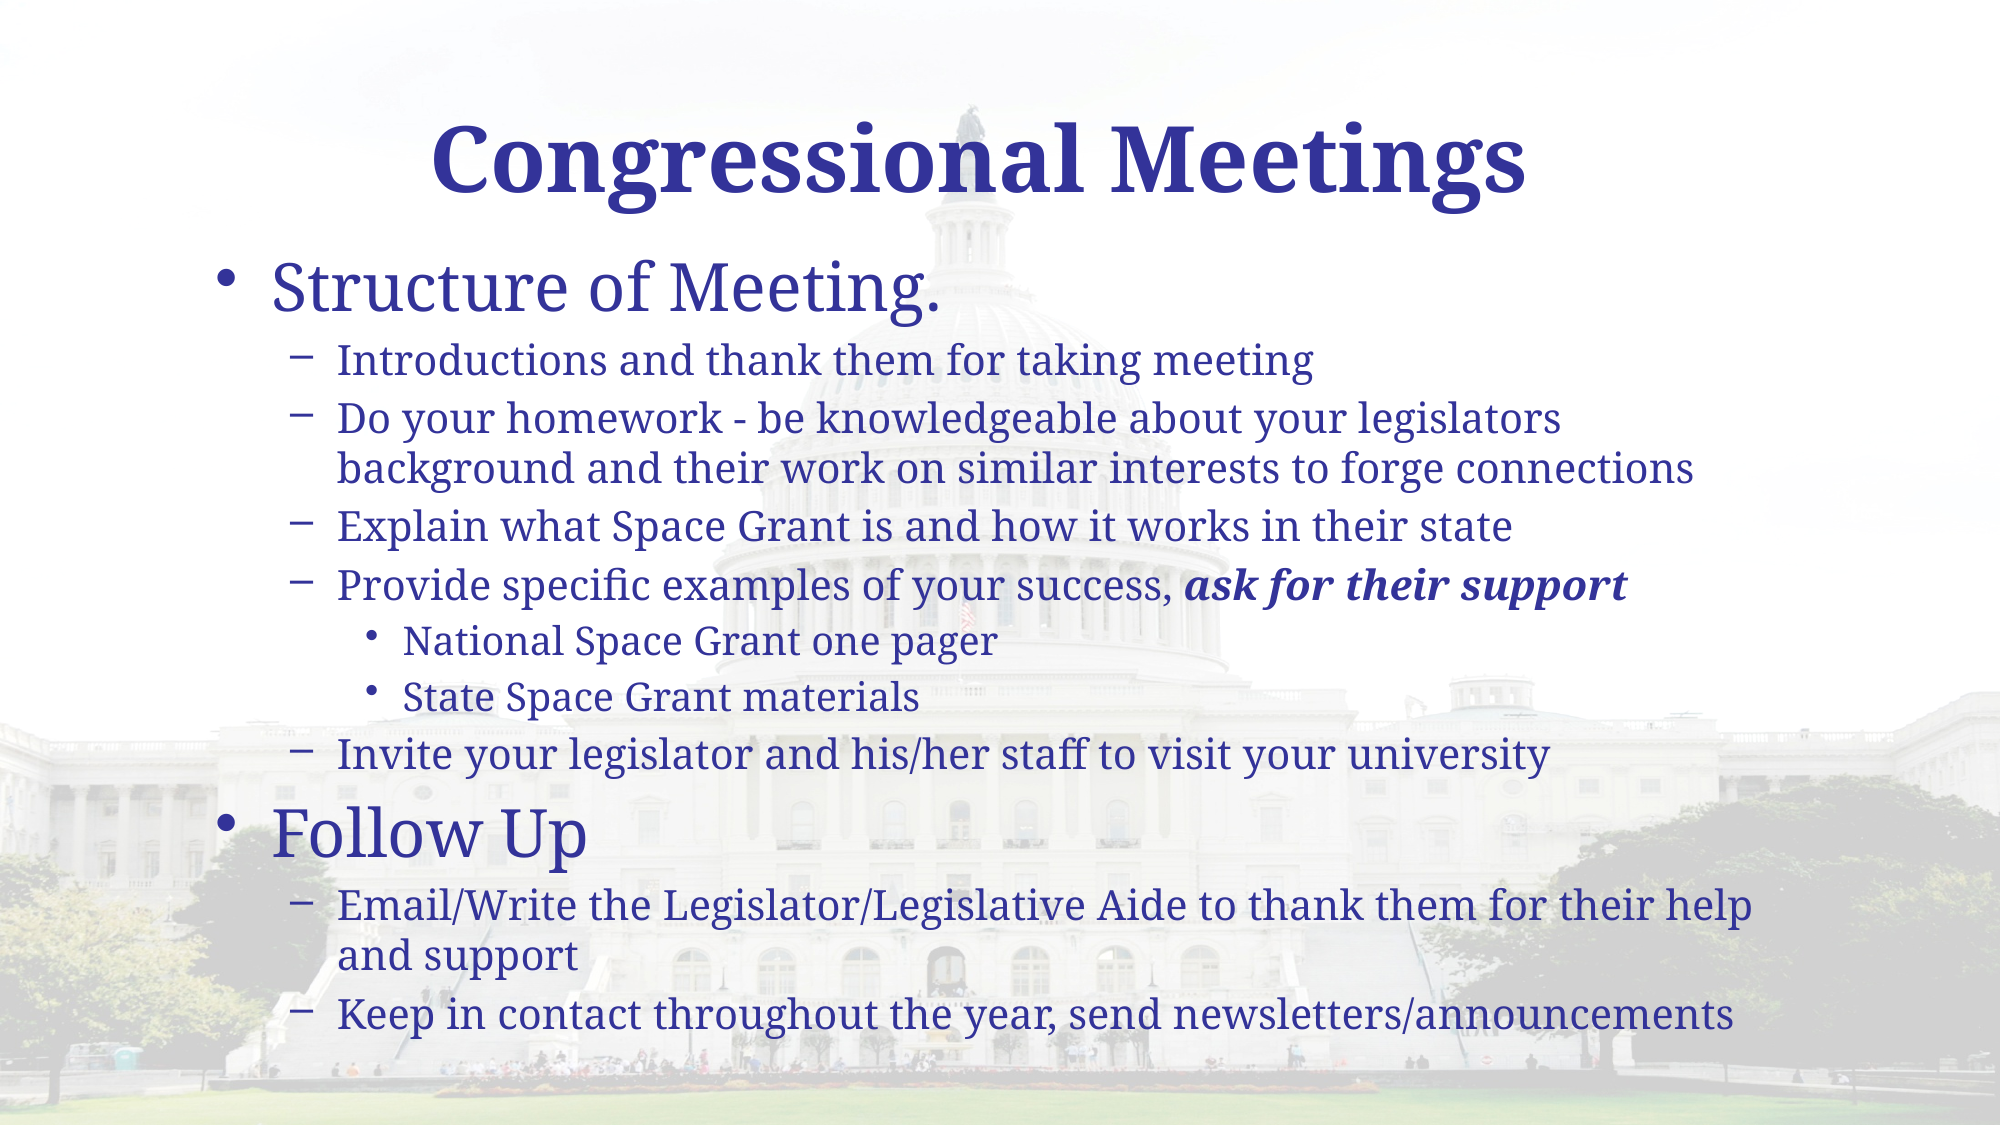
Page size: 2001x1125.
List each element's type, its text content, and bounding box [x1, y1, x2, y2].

picture [0, 0, 2000, 1125]
list Structure of Meeting. Introductions and thank them for taking meeting Do your homework - be knowledgeable about your legislators background and their work on similar interests to forge connections Explain what Space Grant is and how it works in their state Provide specific examples of your success, ask for their support National Space Grant one pager State Space Grant materials Invite your legislator and his/her staff to visit your university Follow Up Email/Write the Legislator/Legislative Aide to thank them for their help and support Keep in contact throughout the year, send newsletters/announcements [199, 237, 1784, 751]
title Congressional Meetings [199, 74, 1784, 237]
